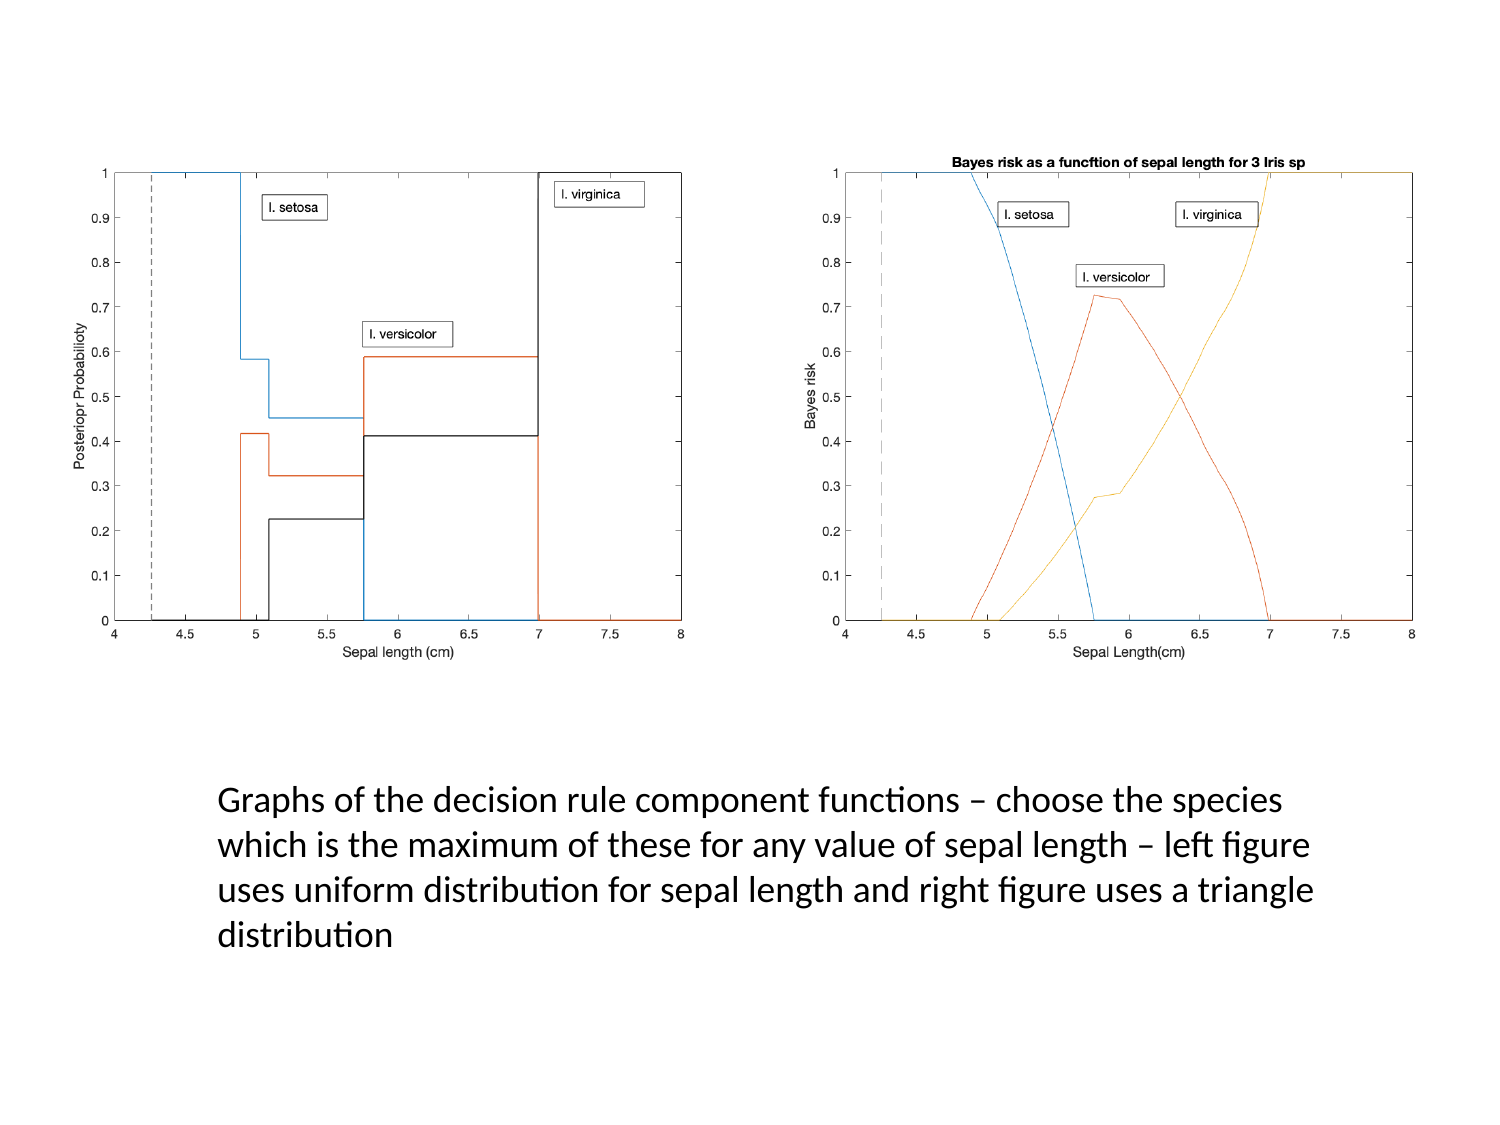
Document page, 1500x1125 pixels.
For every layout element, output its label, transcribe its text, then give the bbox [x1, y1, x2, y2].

picture [19, 131, 1481, 680]
text_box Graphs of the decision rule component functions – choose the species which is the maximum of these for any value of sepal length – left figure uses uniform distribution for sepal length and right figure uses a triangle distribution [202, 767, 1382, 963]
